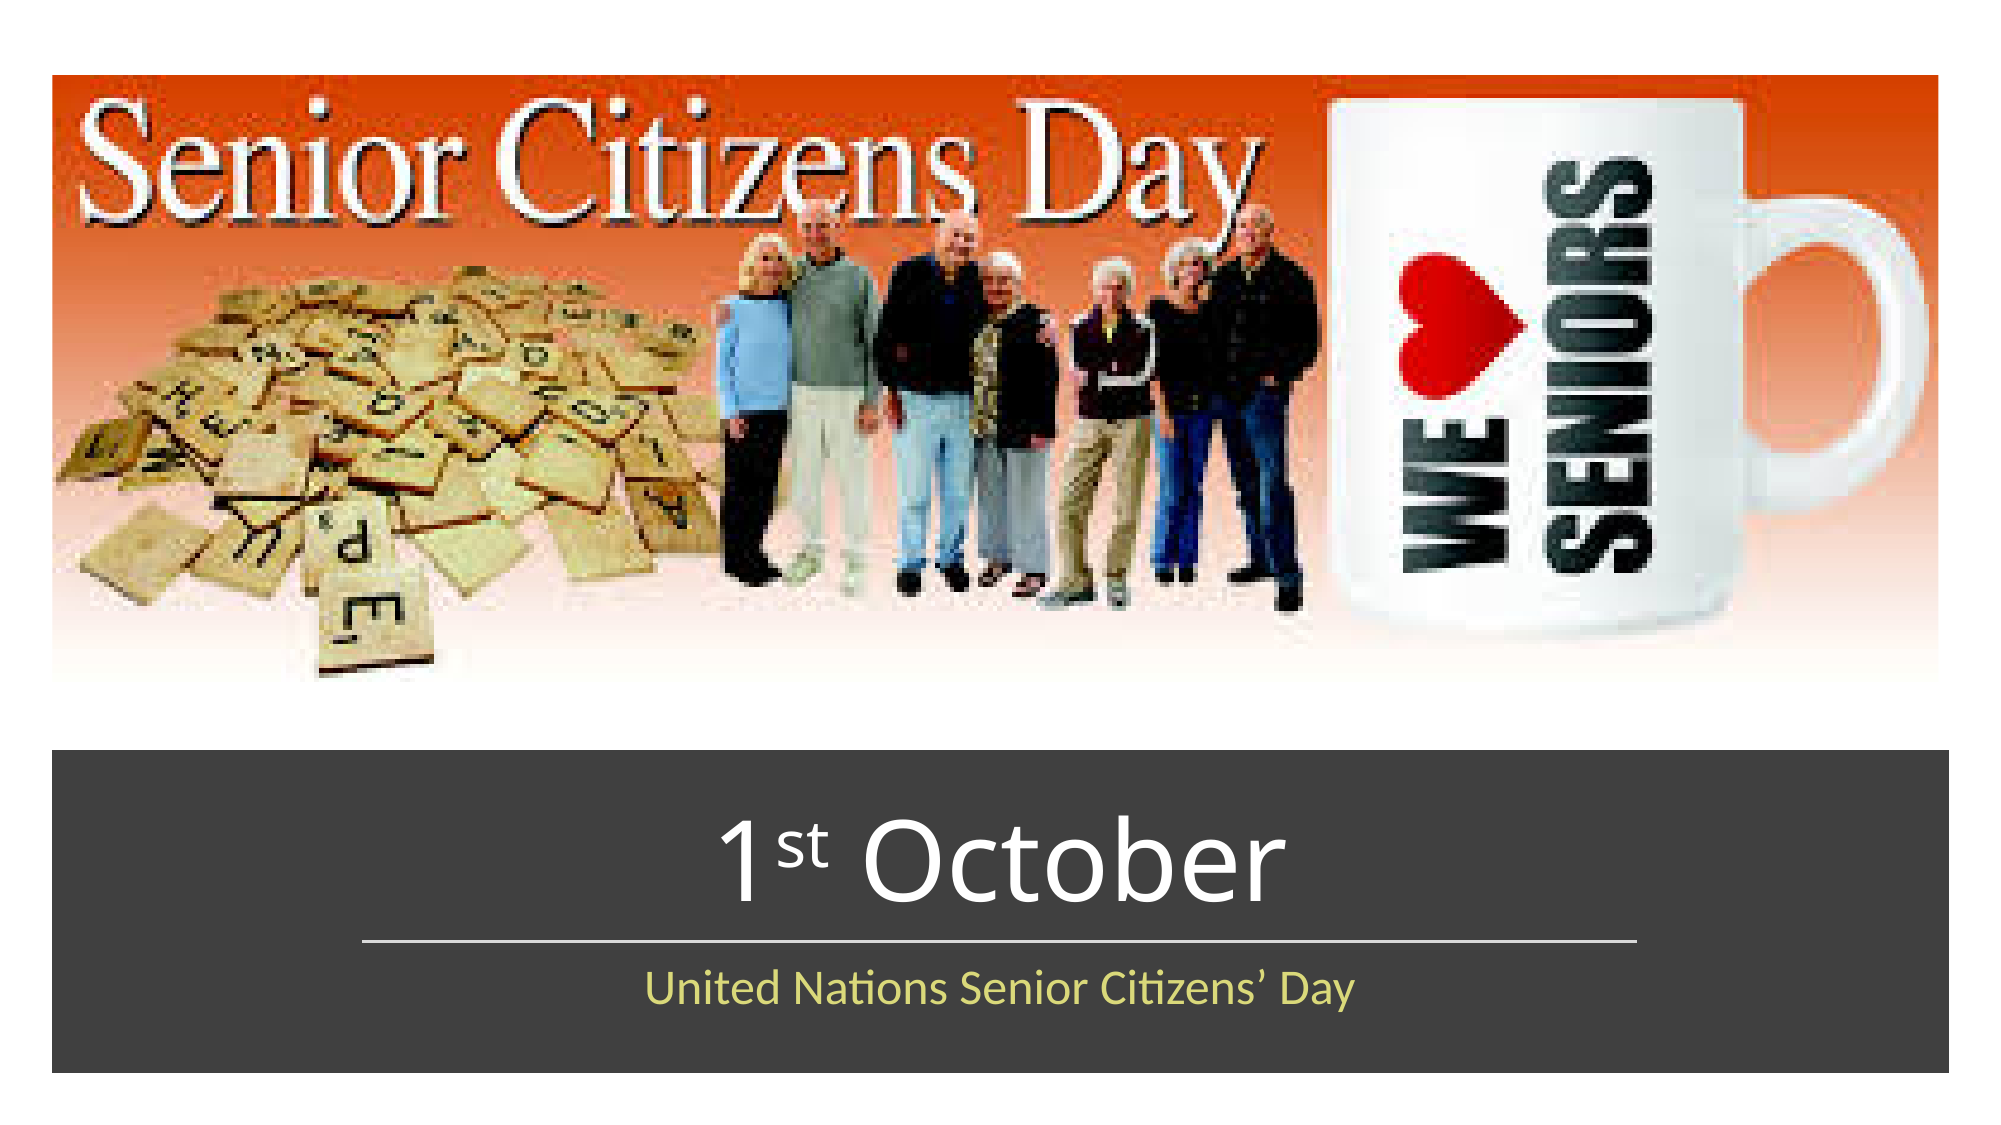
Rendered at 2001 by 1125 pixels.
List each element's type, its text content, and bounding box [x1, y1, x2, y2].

picture [52, 75, 1939, 682]
text_box [61, 759, 1939, 1064]
title 1st October [86, 780, 1914, 933]
subtitle United Nations Senior Citizens’ Day [249, 954, 1750, 1023]
